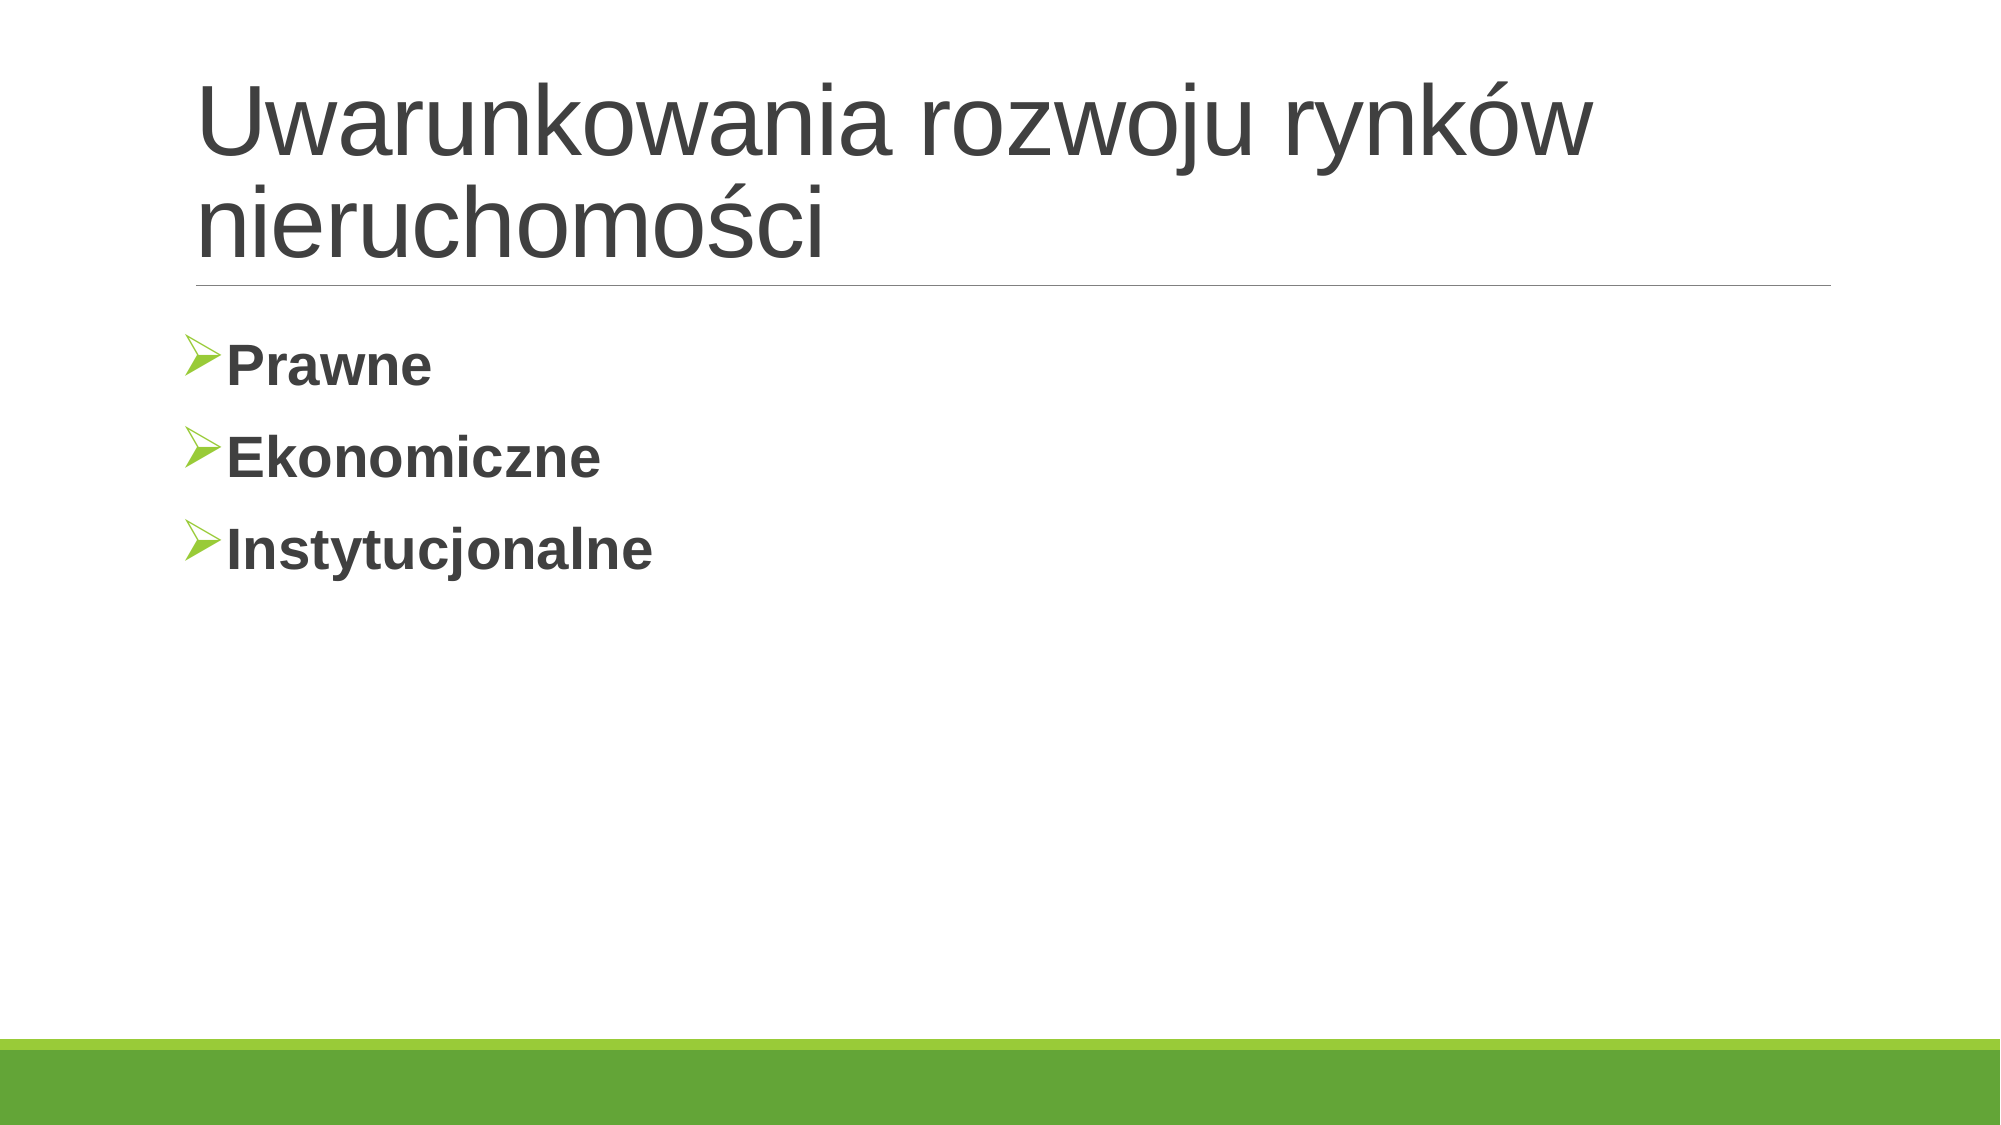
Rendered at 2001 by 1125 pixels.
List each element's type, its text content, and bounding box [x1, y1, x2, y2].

title Uwarunkowania rozwoju rynków nieruchomości [180, 47, 1830, 285]
list Prawne Ekonomiczne Instytucjonalne [180, 327, 1830, 963]
